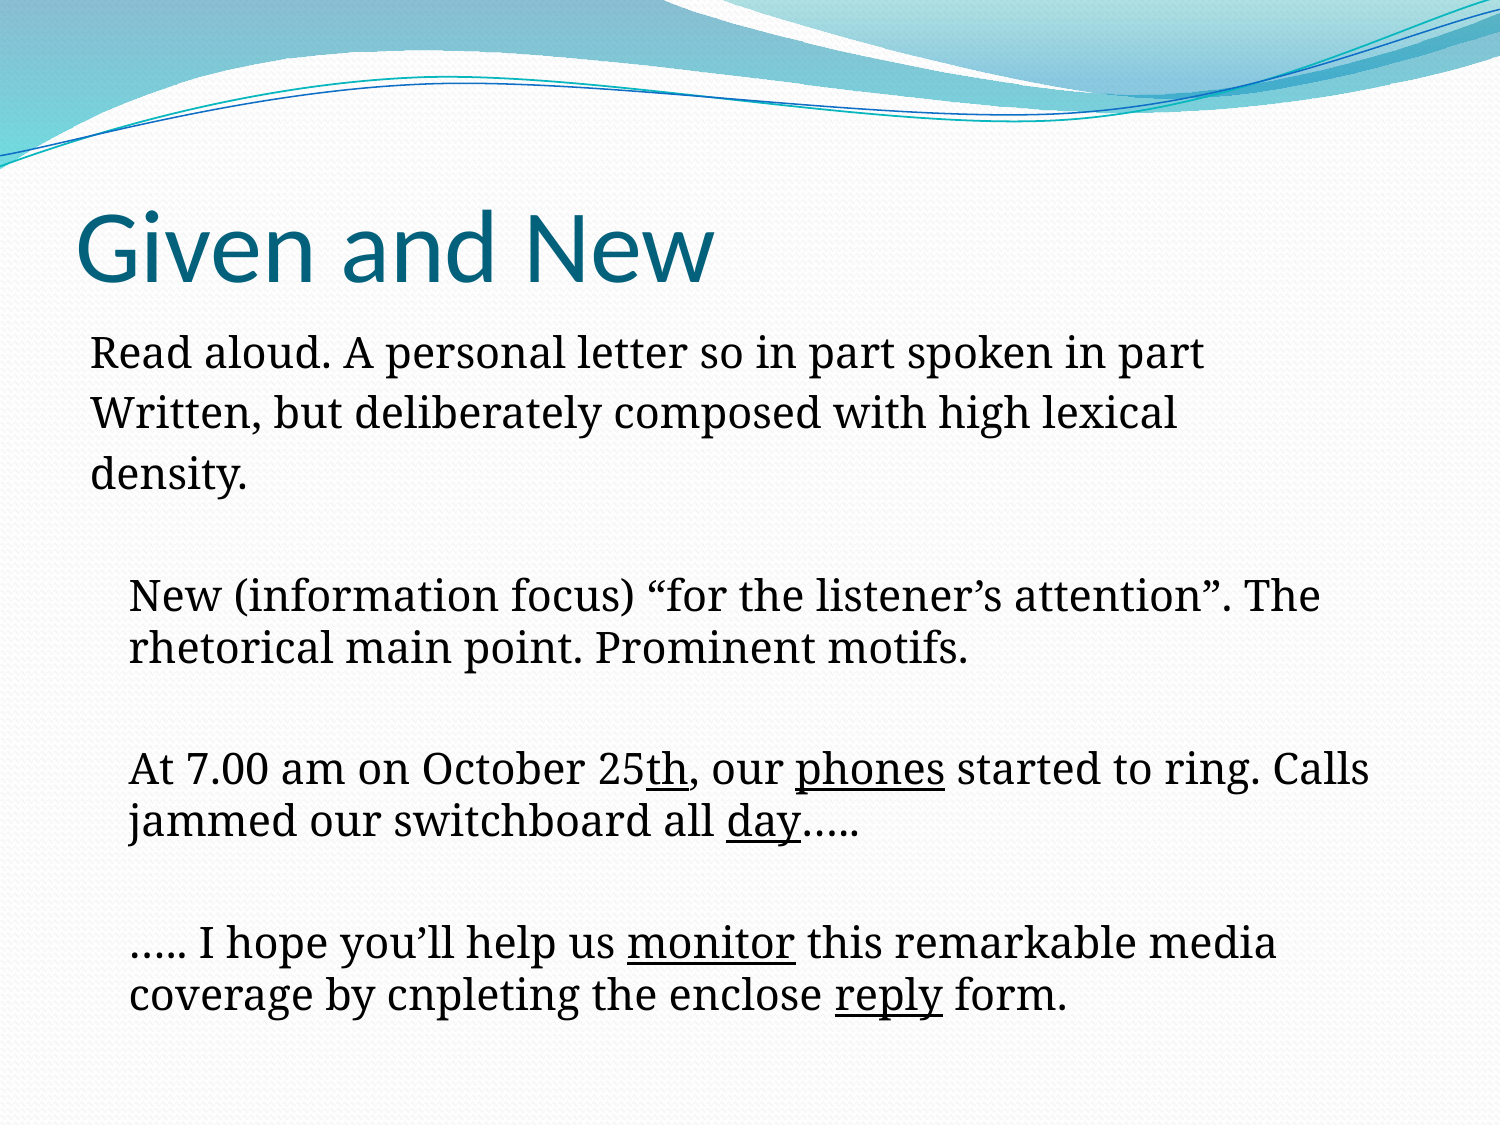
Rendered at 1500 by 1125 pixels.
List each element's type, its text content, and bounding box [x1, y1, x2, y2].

list Read aloud. A personal letter so in part spoken in part Written, but deliberately composed with high lexical density. New (information focus) “for the listener’s attention”. The rhetorical main point. Prominent motifs. At 7.00 am on October 25th, our phones started to ring. Calls jammed our switchboard all day….. ….. I hope you’ll help us monitor this remarkable media coverage by cnpleting the enclose reply form. [75, 317, 1425, 1038]
title Given and New [75, 115, 1425, 303]
